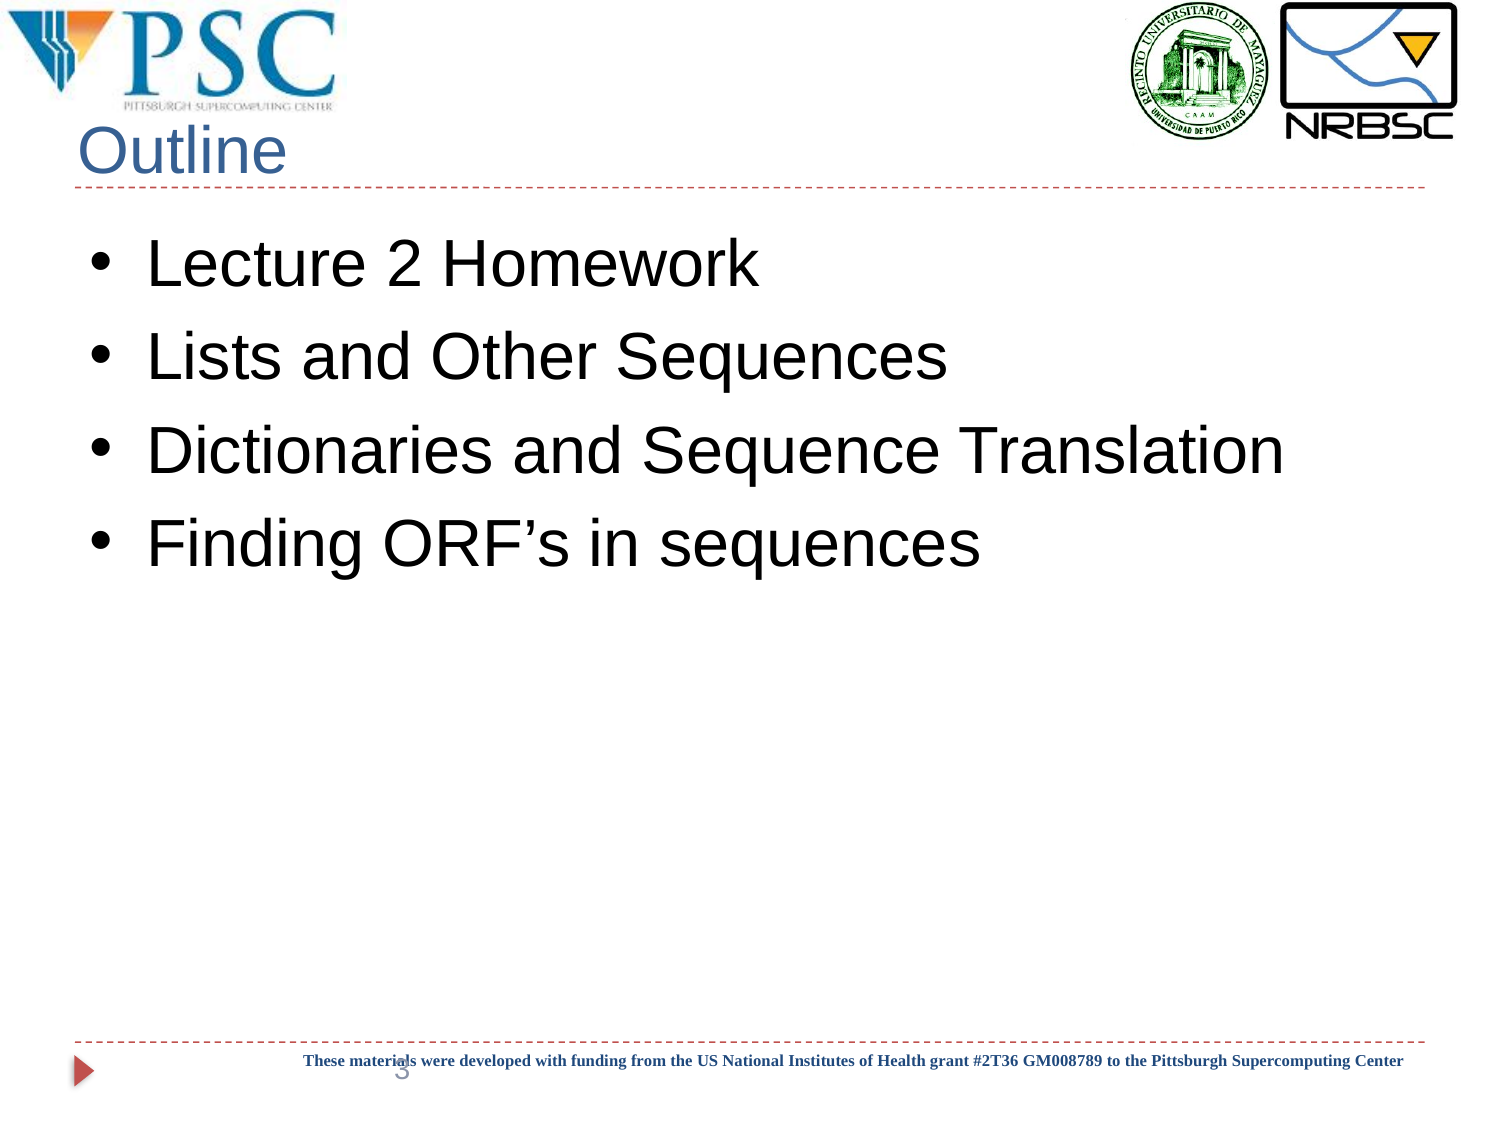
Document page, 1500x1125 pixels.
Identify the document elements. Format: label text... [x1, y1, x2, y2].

slide_number 3 [100, 1042, 426, 1103]
picture [0, 0, 347, 127]
picture [1125, 0, 1463, 145]
title Outline [62, 99, 1413, 188]
footer These materials were developed with funding from the US National Institutes of Health grant #2T36 GM008789 to the Pittsburgh Supercomputing Center [426, 1042, 1421, 1103]
list Lecture 2 Homework Lists and Other Sequences Dictionaries and Sequence Translation Finding ORF’s in sequences [75, 212, 1425, 638]
